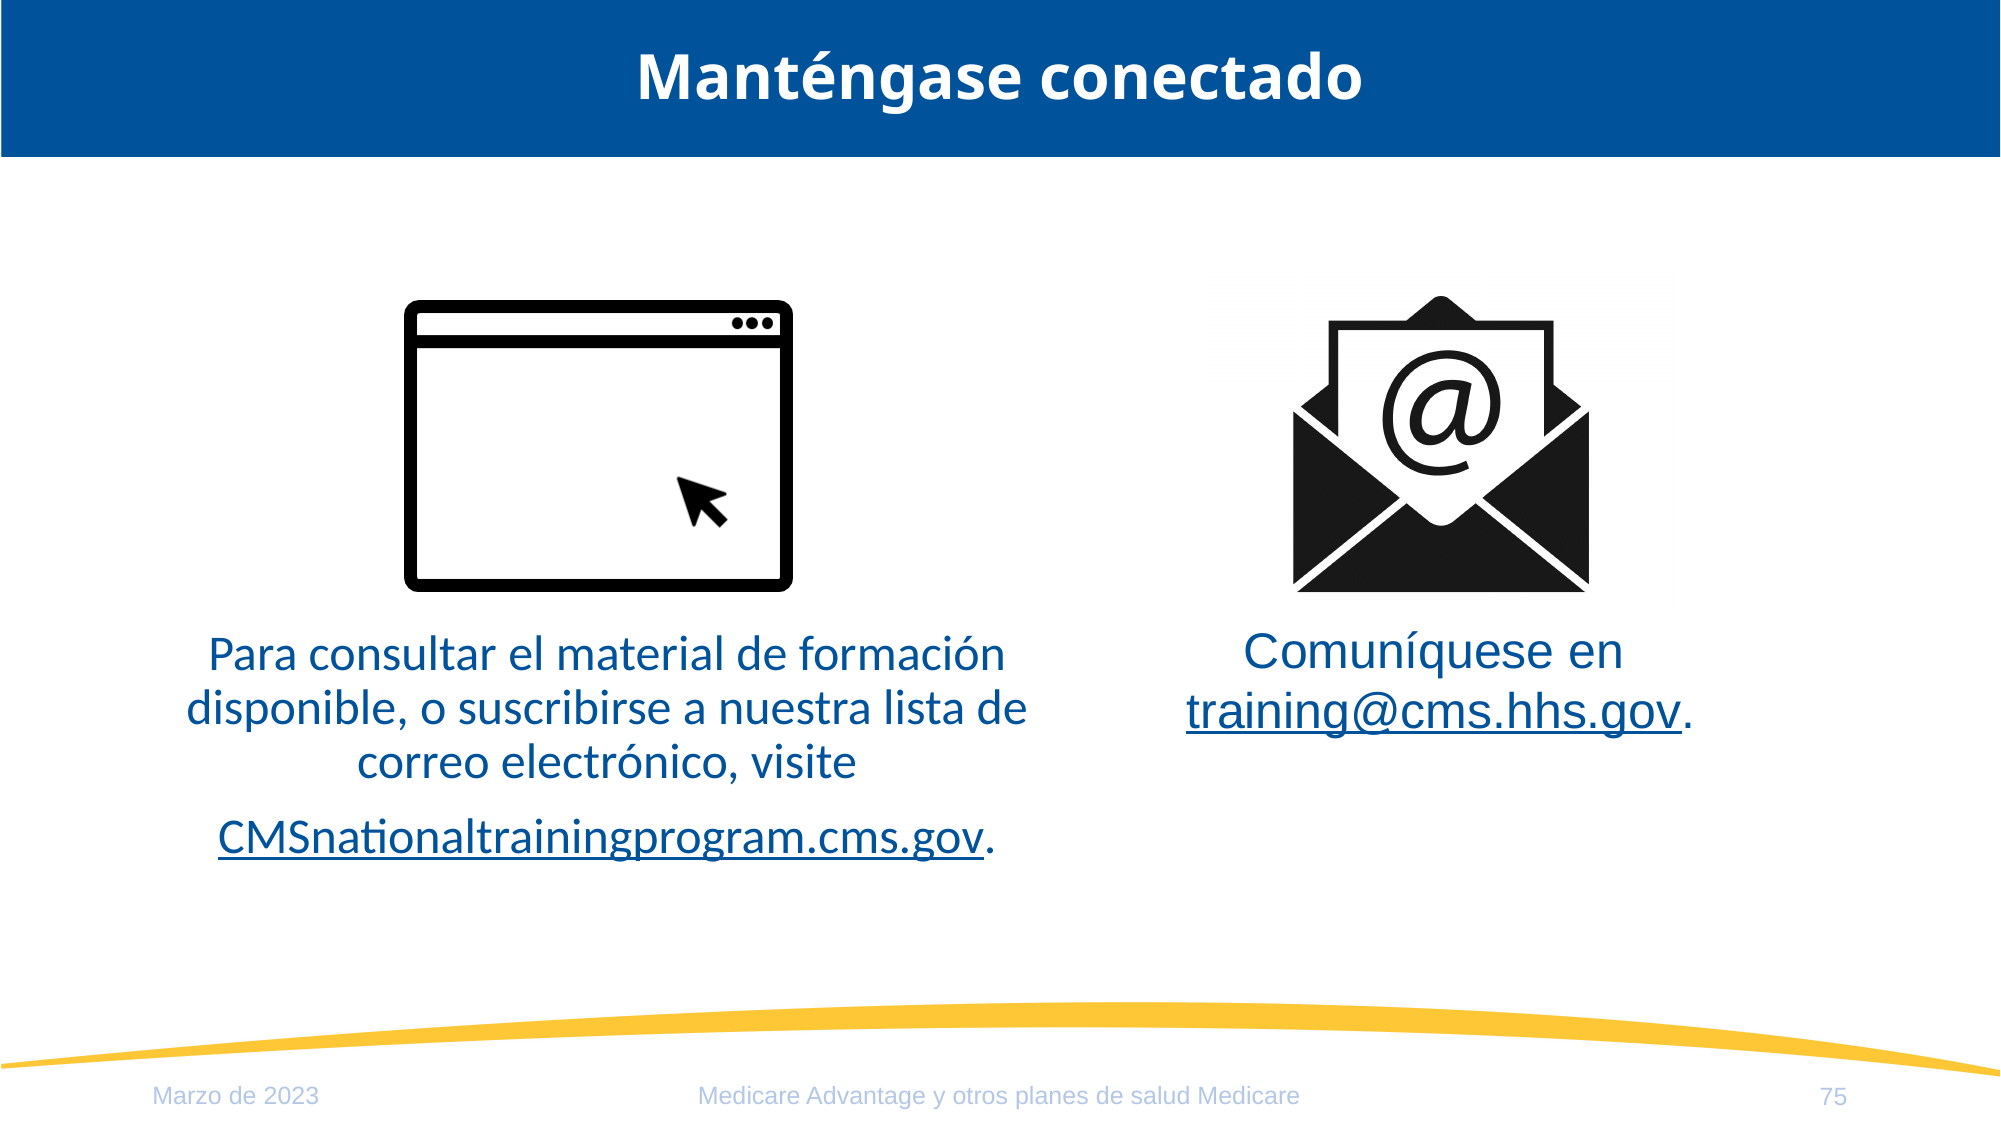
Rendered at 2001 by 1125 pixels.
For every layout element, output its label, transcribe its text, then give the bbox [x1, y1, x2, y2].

title Manténgase conectado [0, 0, 2000, 158]
text_box Para consultar el material de formación disponible, o suscribirse a nuestra lista de correo electrónico, visite CMSnationaltrainingprogram.cms.gov. [165, 620, 1049, 948]
text_box Comuníquese en training@cms.hhs.gov. [1170, 610, 1712, 806]
footer Medicare Advantage y otros planes de salud Medicare [662, 1064, 1338, 1125]
slide_number 75 [1412, 1065, 1863, 1125]
slide_number Marzo de 2023 [137, 1064, 588, 1125]
picture [0, 0, 2001, 1125]
